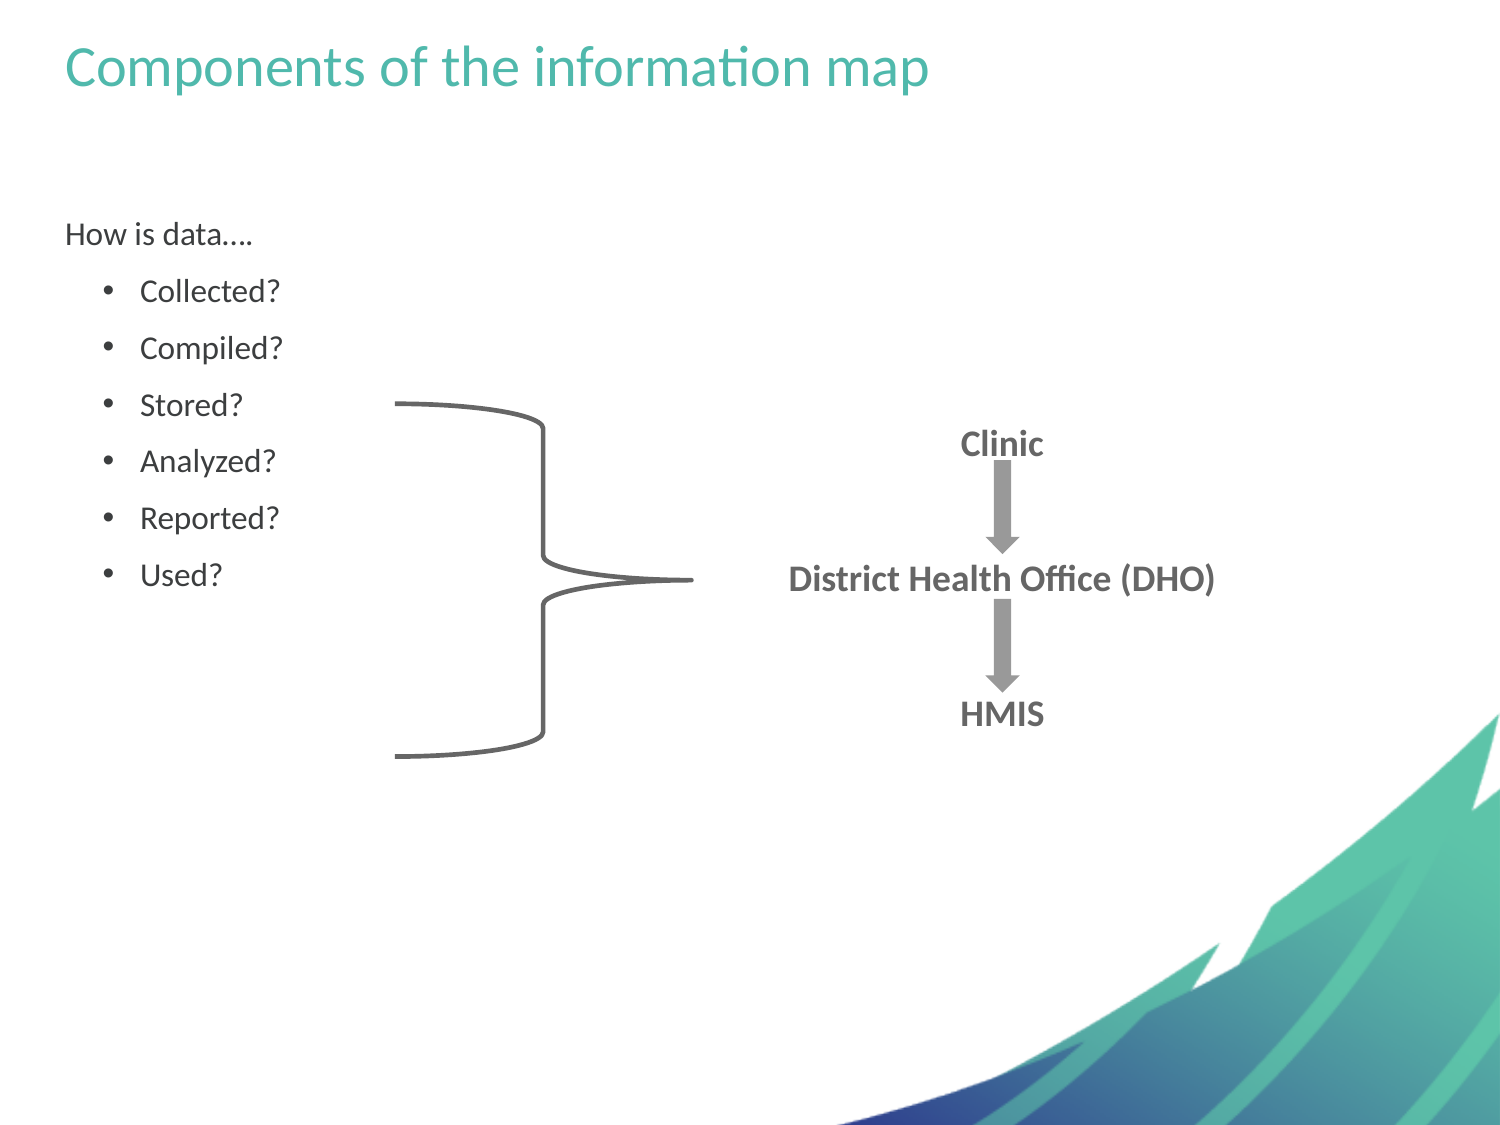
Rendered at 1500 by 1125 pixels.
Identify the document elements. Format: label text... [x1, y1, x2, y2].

title Components of the information map [50, 20, 1274, 182]
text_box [736, 403, 1269, 797]
list How is data…. Collected? Compiled? Stored? Analyzed? Reported? Used? [50, 202, 1450, 1014]
text_box [394, 403, 692, 757]
picture [0, 0, 1500, 1125]
